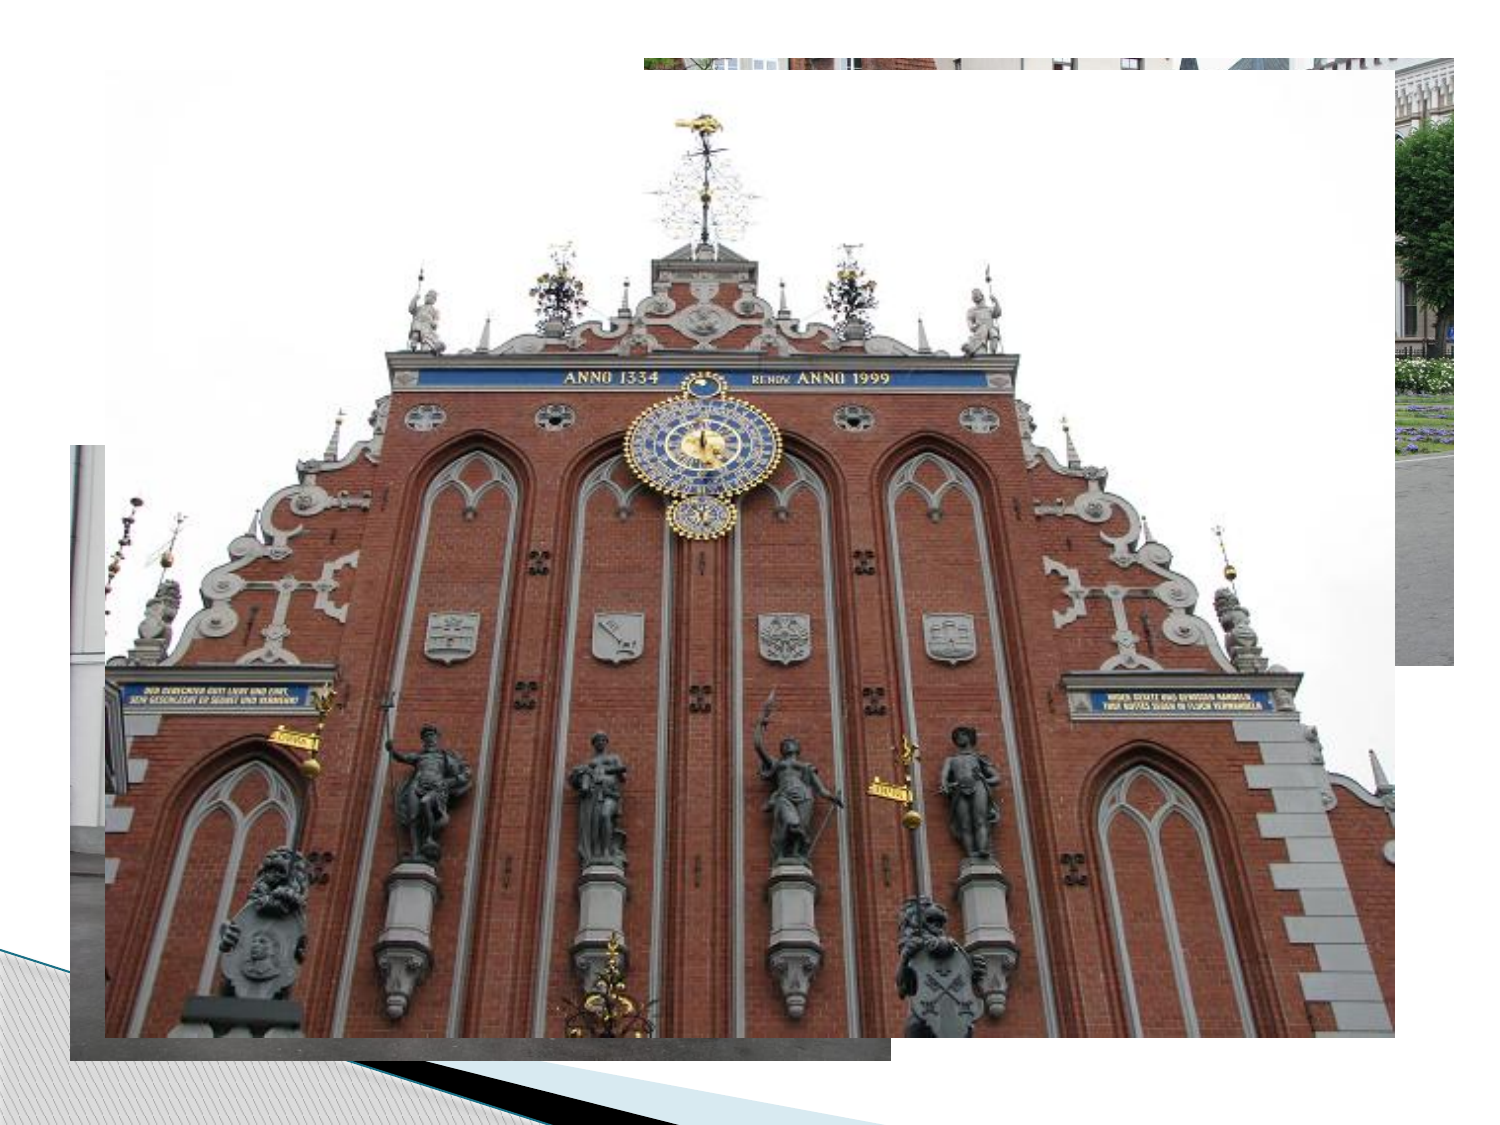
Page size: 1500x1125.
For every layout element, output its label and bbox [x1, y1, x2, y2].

picture [70, 58, 1454, 1061]
